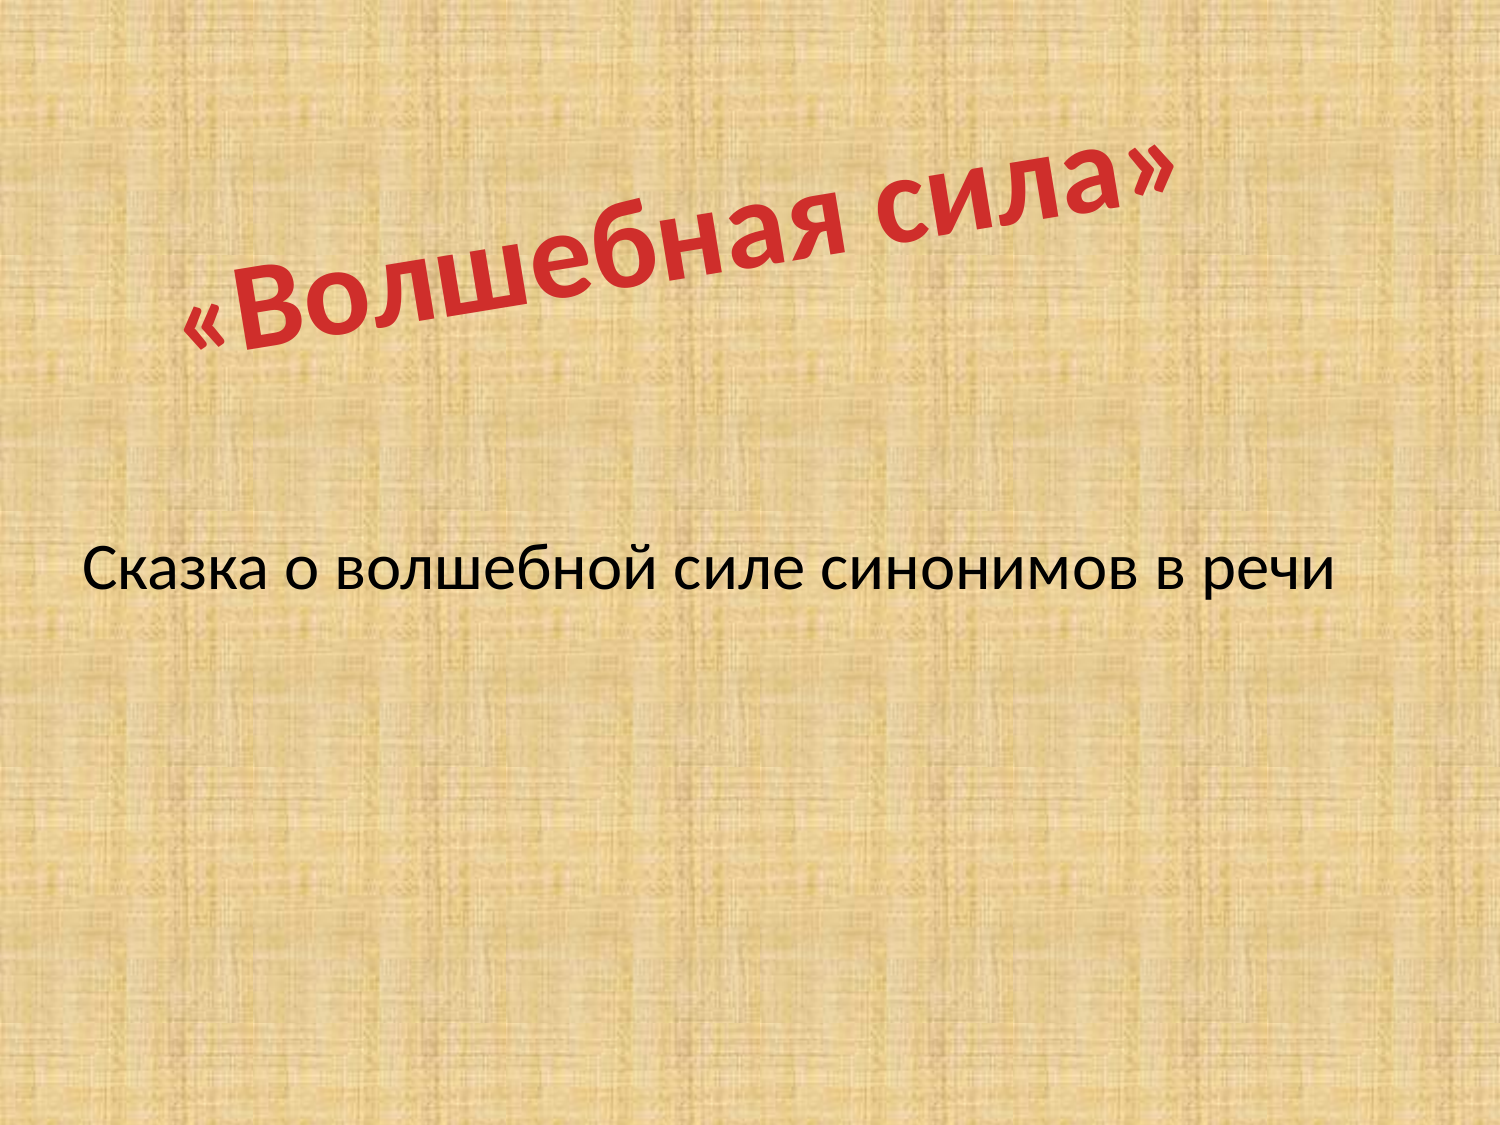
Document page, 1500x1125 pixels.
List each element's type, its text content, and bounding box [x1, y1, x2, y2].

text_box «Волшебная сила» [117, 56, 1240, 400]
list Сказка о волшебной силе синонимов в речи [35, 515, 1386, 1027]
picture [0, 0, 1500, 1125]
